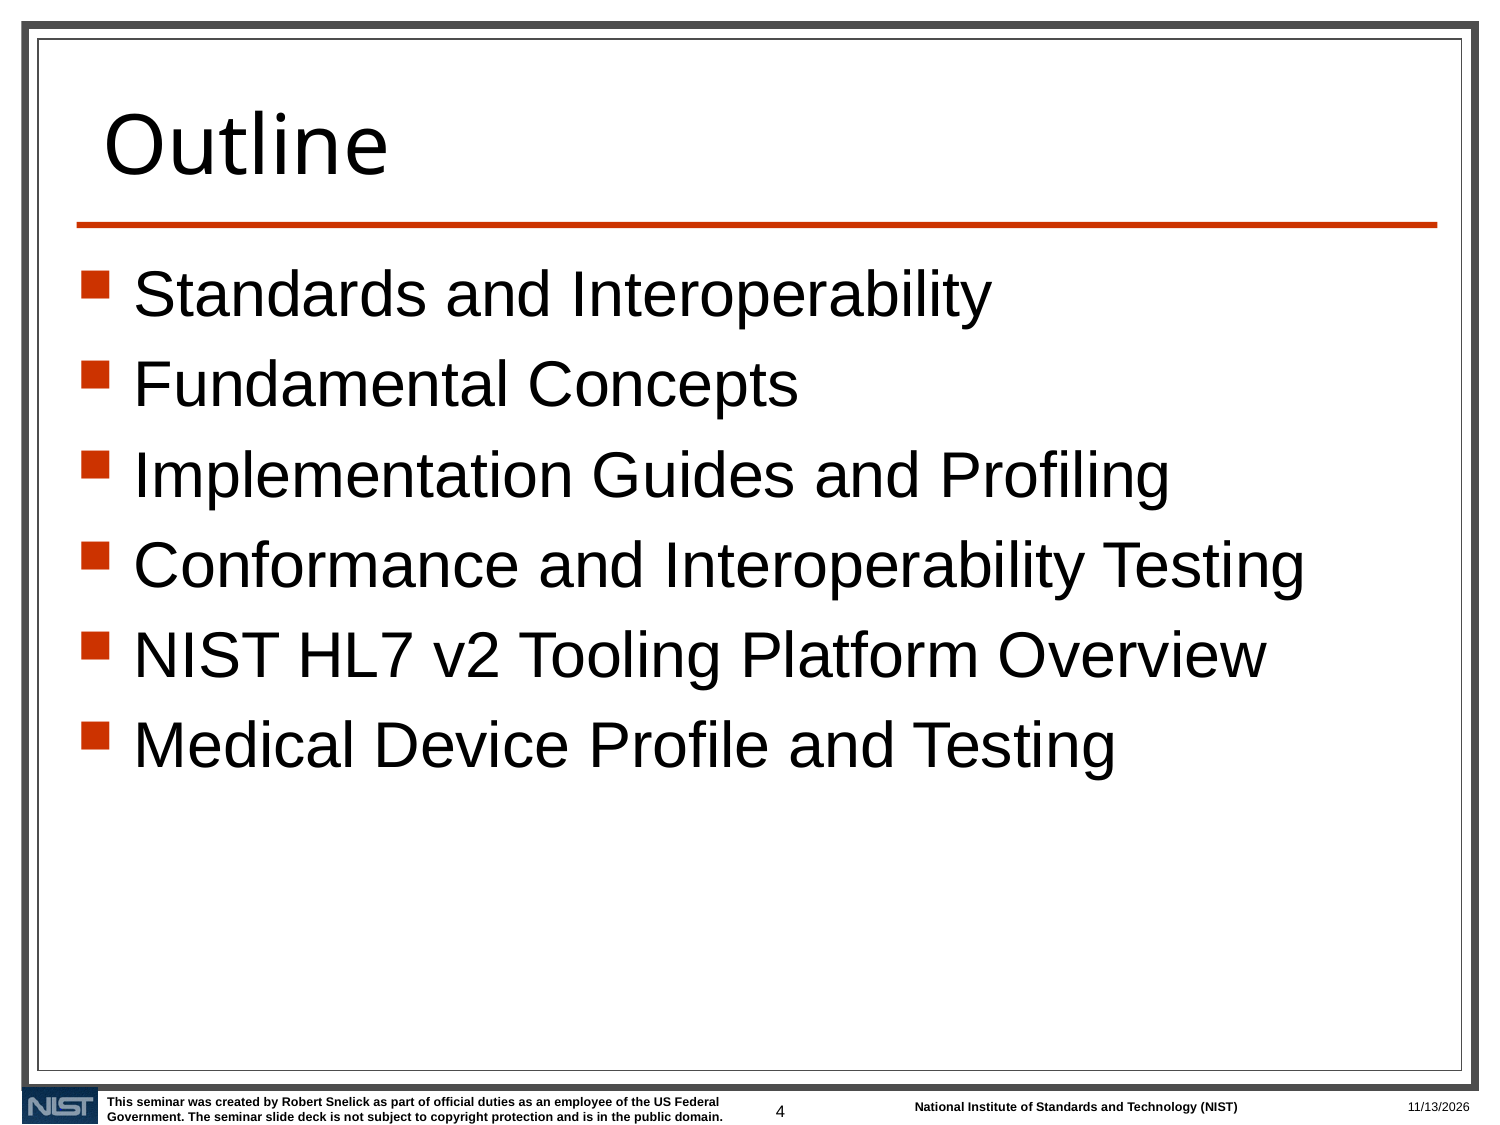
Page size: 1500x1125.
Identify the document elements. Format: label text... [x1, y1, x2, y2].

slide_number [1392, 1090, 1488, 1115]
title Outline [87, 62, 1426, 199]
list Standards and Interoperability Fundamental Concepts Implementation Guides and Profiling Conformance and Interoperability Testing NIST HL7 v2 Tooling Platform Overview Medical Device Profile and Testing [62, 244, 1438, 1045]
picture [22, 1087, 98, 1124]
slide_number 4 [712, 1071, 801, 1125]
